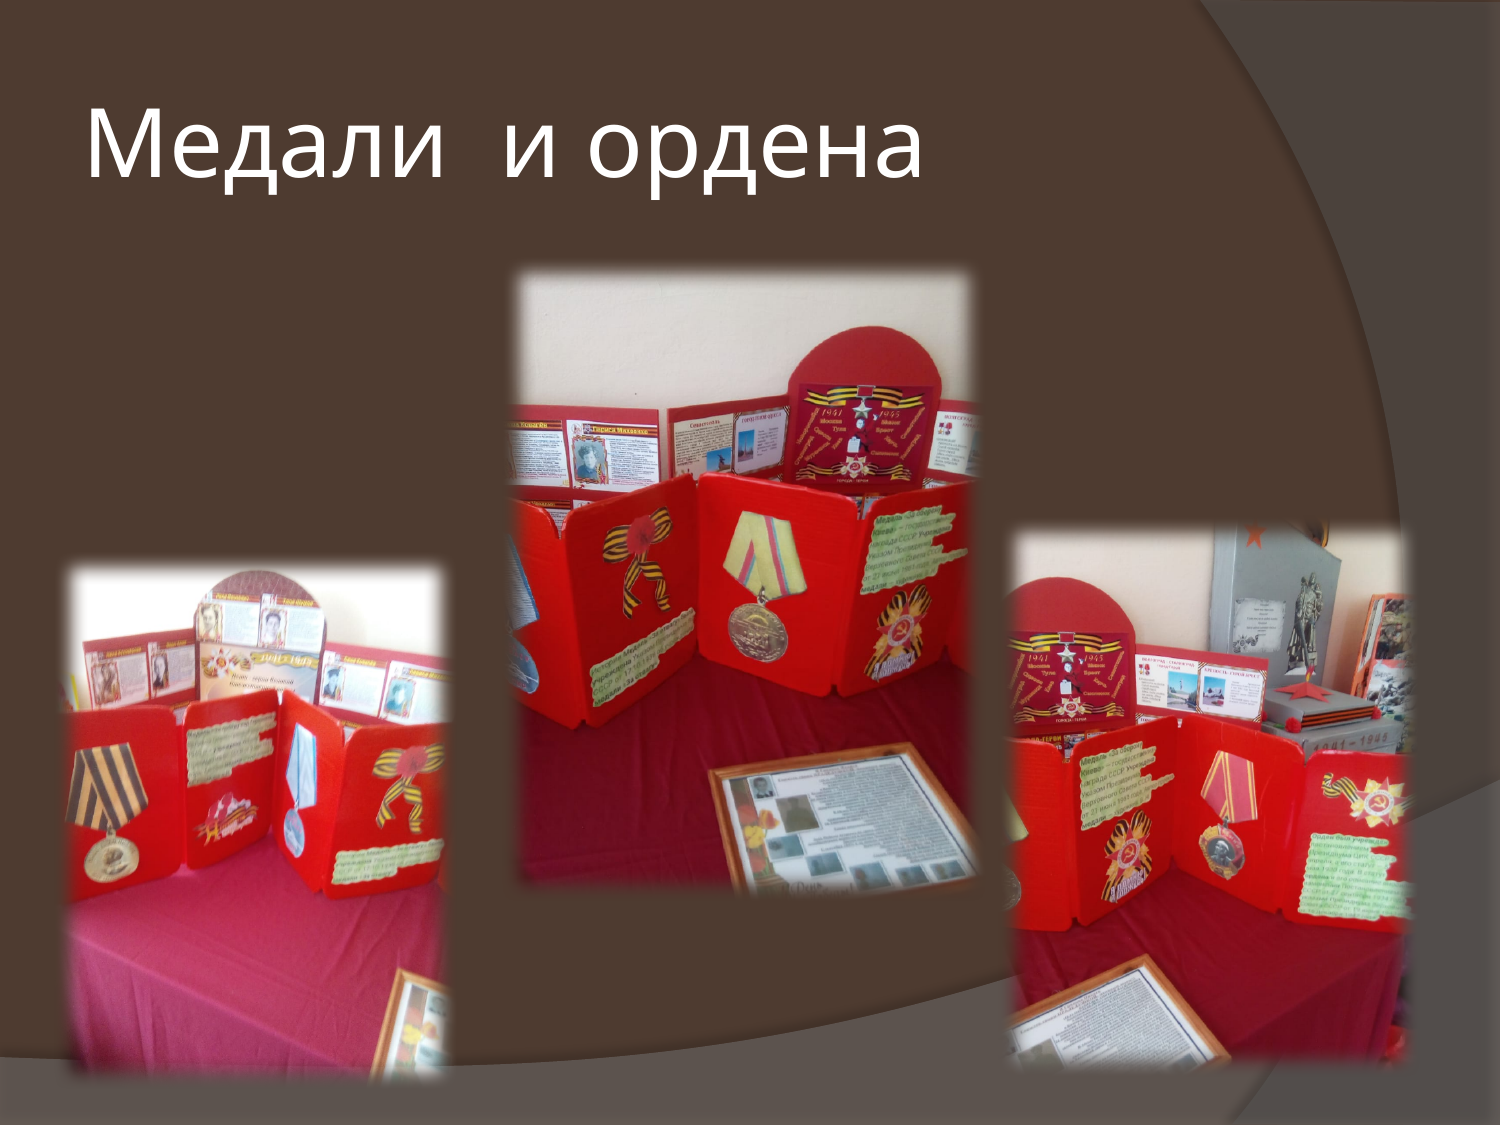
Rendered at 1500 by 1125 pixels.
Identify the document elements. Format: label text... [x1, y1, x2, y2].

picture [997, 514, 1421, 1078]
picture [501, 255, 987, 902]
title Медали и ордена [75, 45, 1300, 233]
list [52, 550, 458, 1090]
